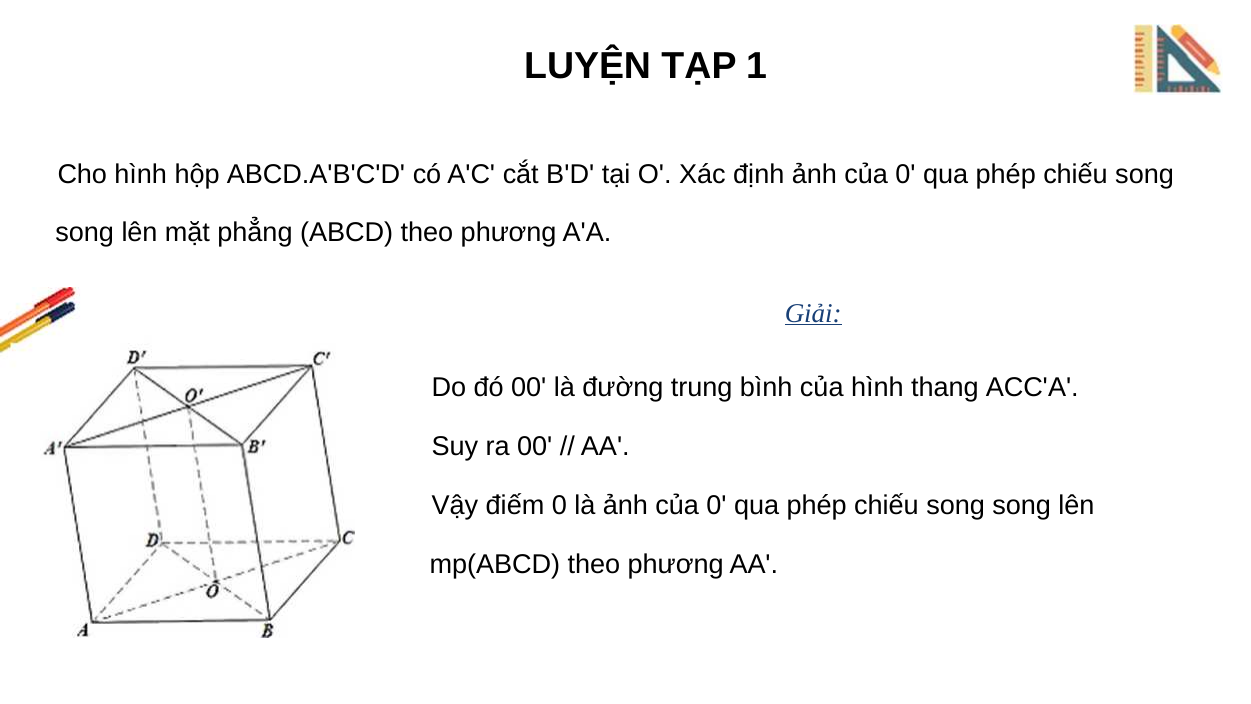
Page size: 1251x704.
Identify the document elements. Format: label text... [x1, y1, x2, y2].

text_box LUYỆN TẠP 1 [492, 40, 799, 97]
picture [0, 287, 355, 638]
text_box Giải: Do đó 00' là đường trung bình của hình thang ACC'A'. Suy ra 00' // AA'. Vậy điếm 0 là ảnh của 0' qua phép chiếu song song lên mp(ABCD) theo phương AA'. [429, 268, 1197, 564]
text_box Cho hình hộp ABCD.A'B'C'D' có A'C' cắt B'D' tại O'. Xác định ảnh của 0' qua phép chiếu song song lên mặt phẳng (ABCD) theo phương A'A. [55, 132, 1204, 225]
picture [1133, 24, 1223, 95]
